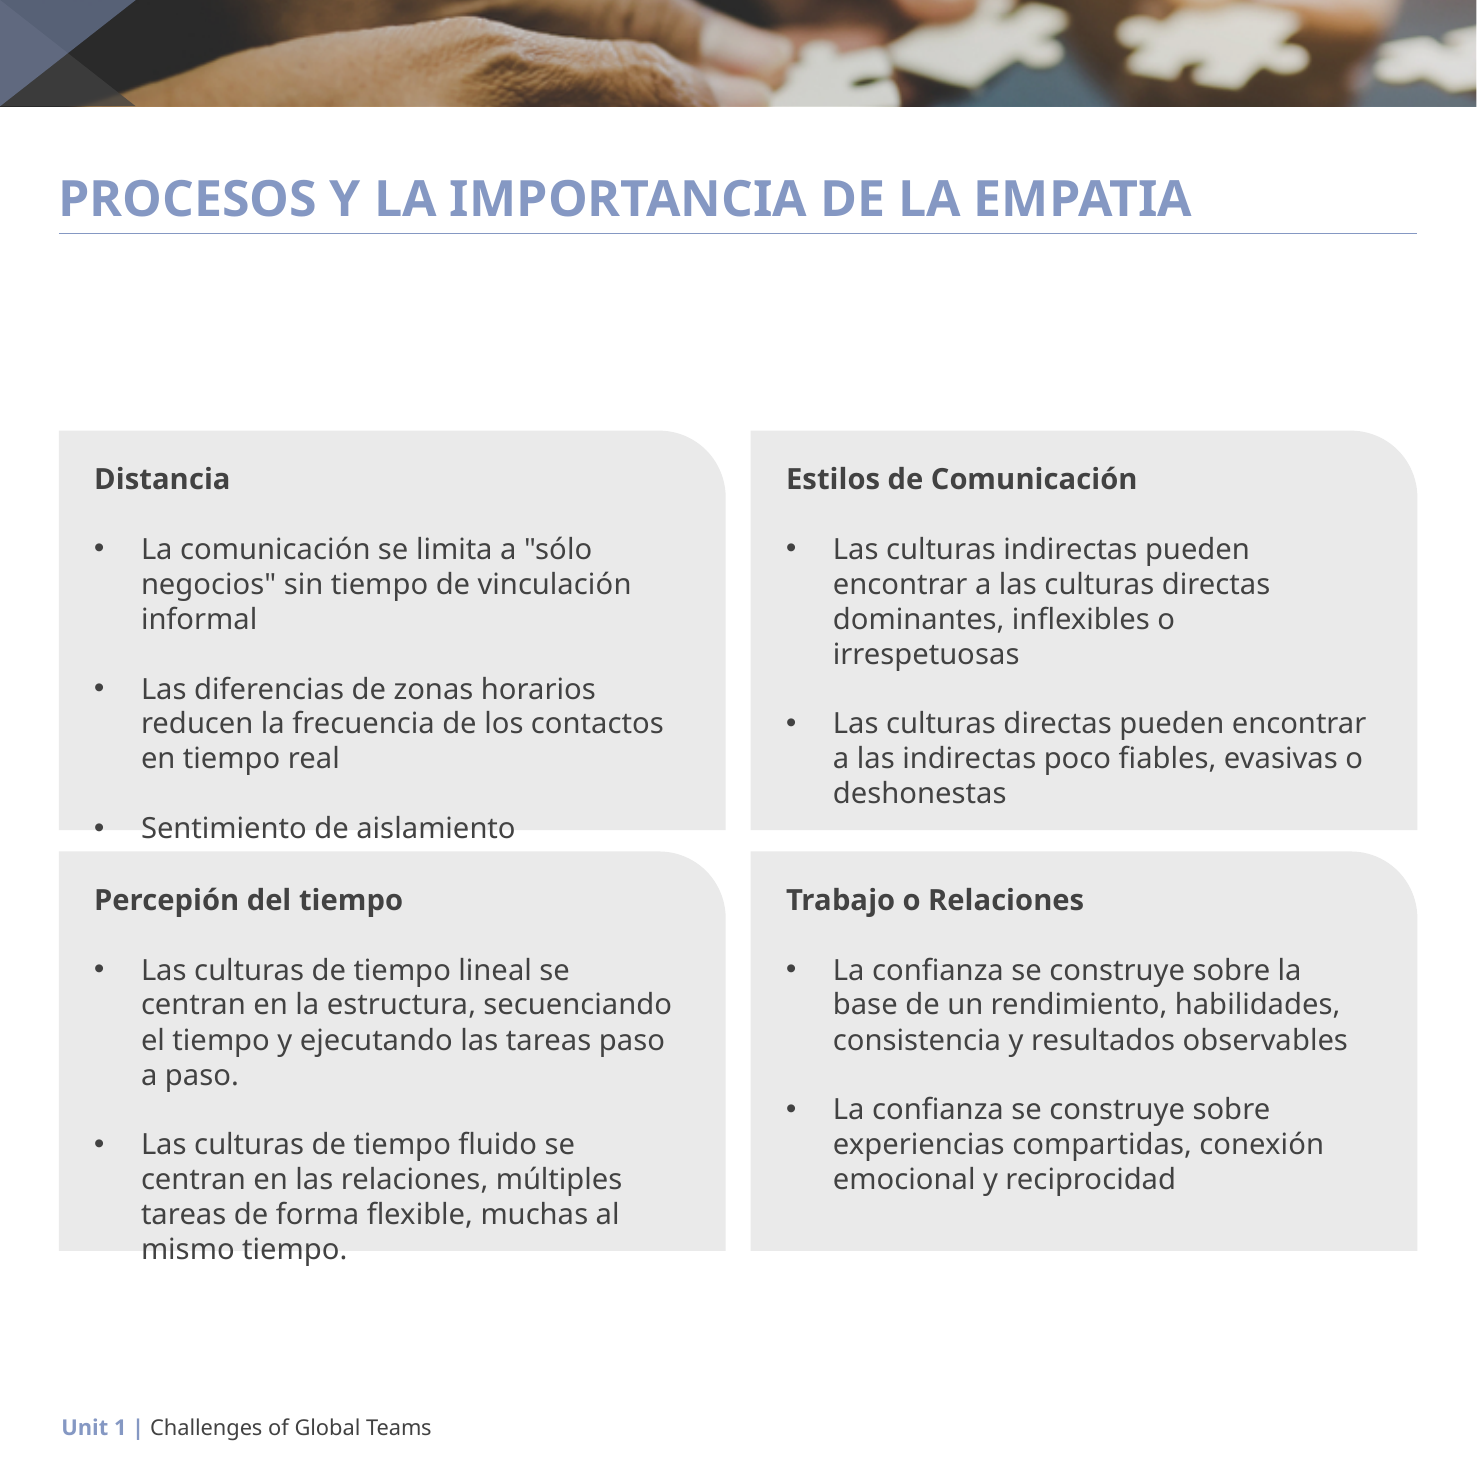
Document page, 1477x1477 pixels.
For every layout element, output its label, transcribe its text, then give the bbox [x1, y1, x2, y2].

picture [70, 0, 1477, 107]
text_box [58, 430, 1418, 1251]
title PROCESOS Y LA IMPORTANCIA DE LA EMPATIA [43, 165, 1434, 234]
